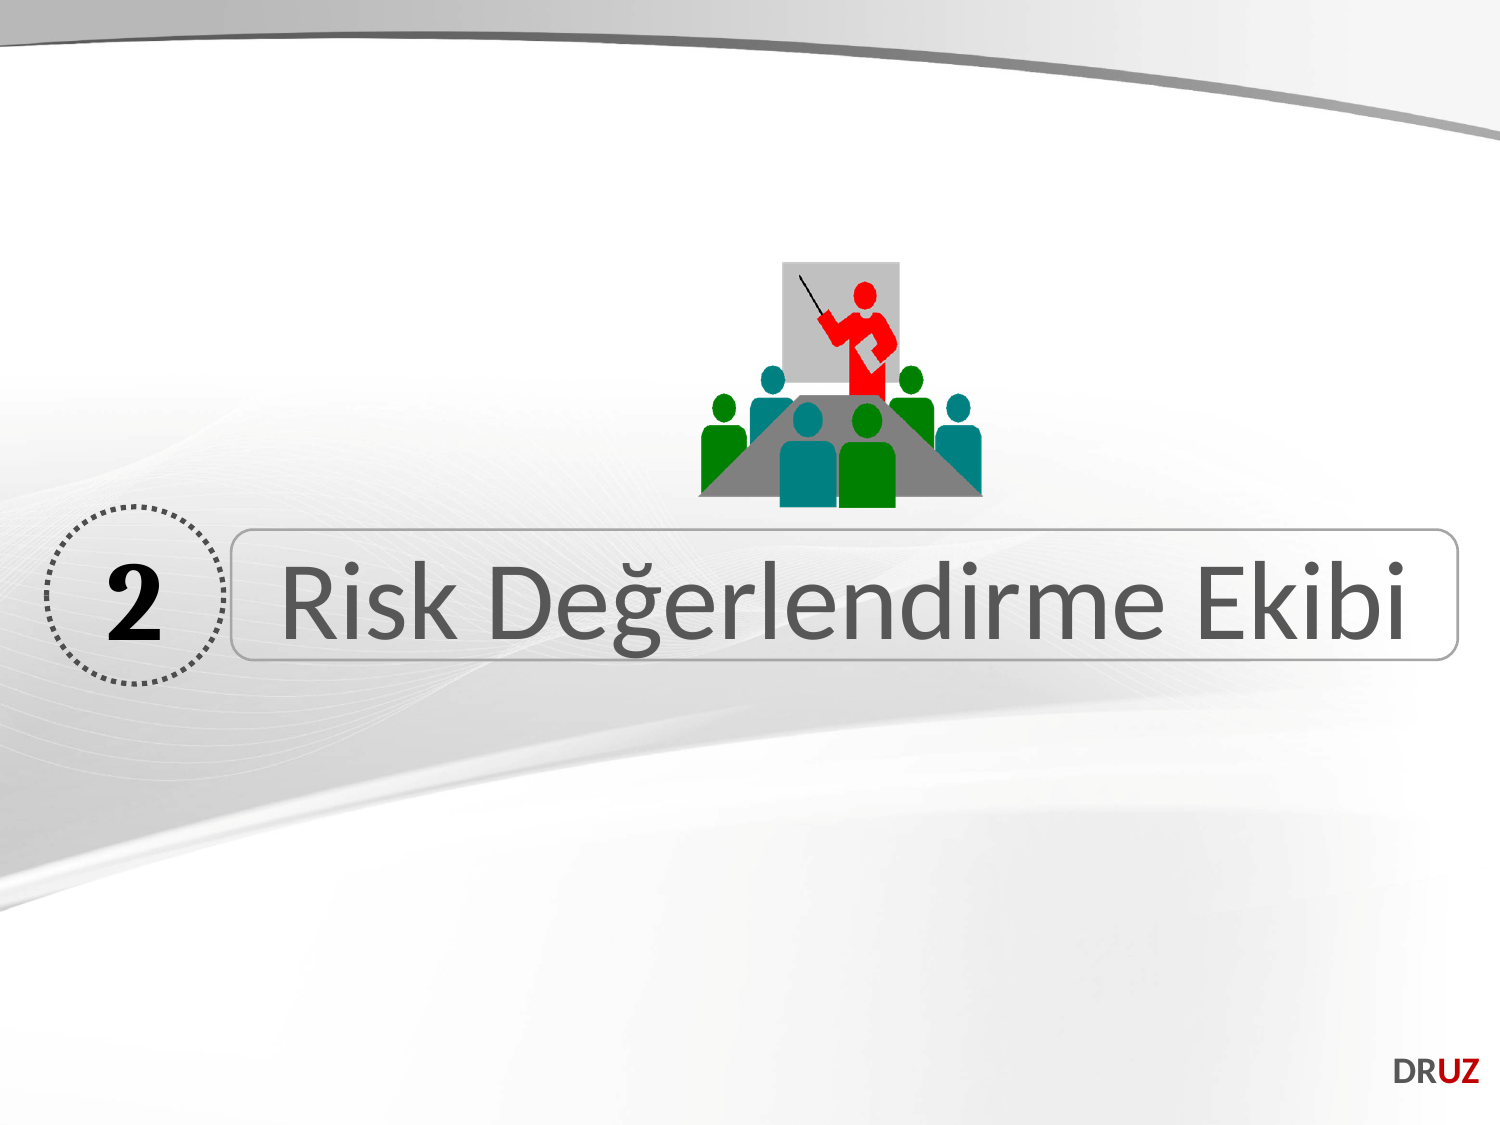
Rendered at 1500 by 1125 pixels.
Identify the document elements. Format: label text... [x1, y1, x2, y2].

picture [0, 0, 1500, 1125]
text_box Risk Değerlendirme Ekibi [231, 529, 1458, 661]
text_box 2 [46, 506, 224, 684]
text_box DRUZ [1379, 1046, 1480, 1125]
